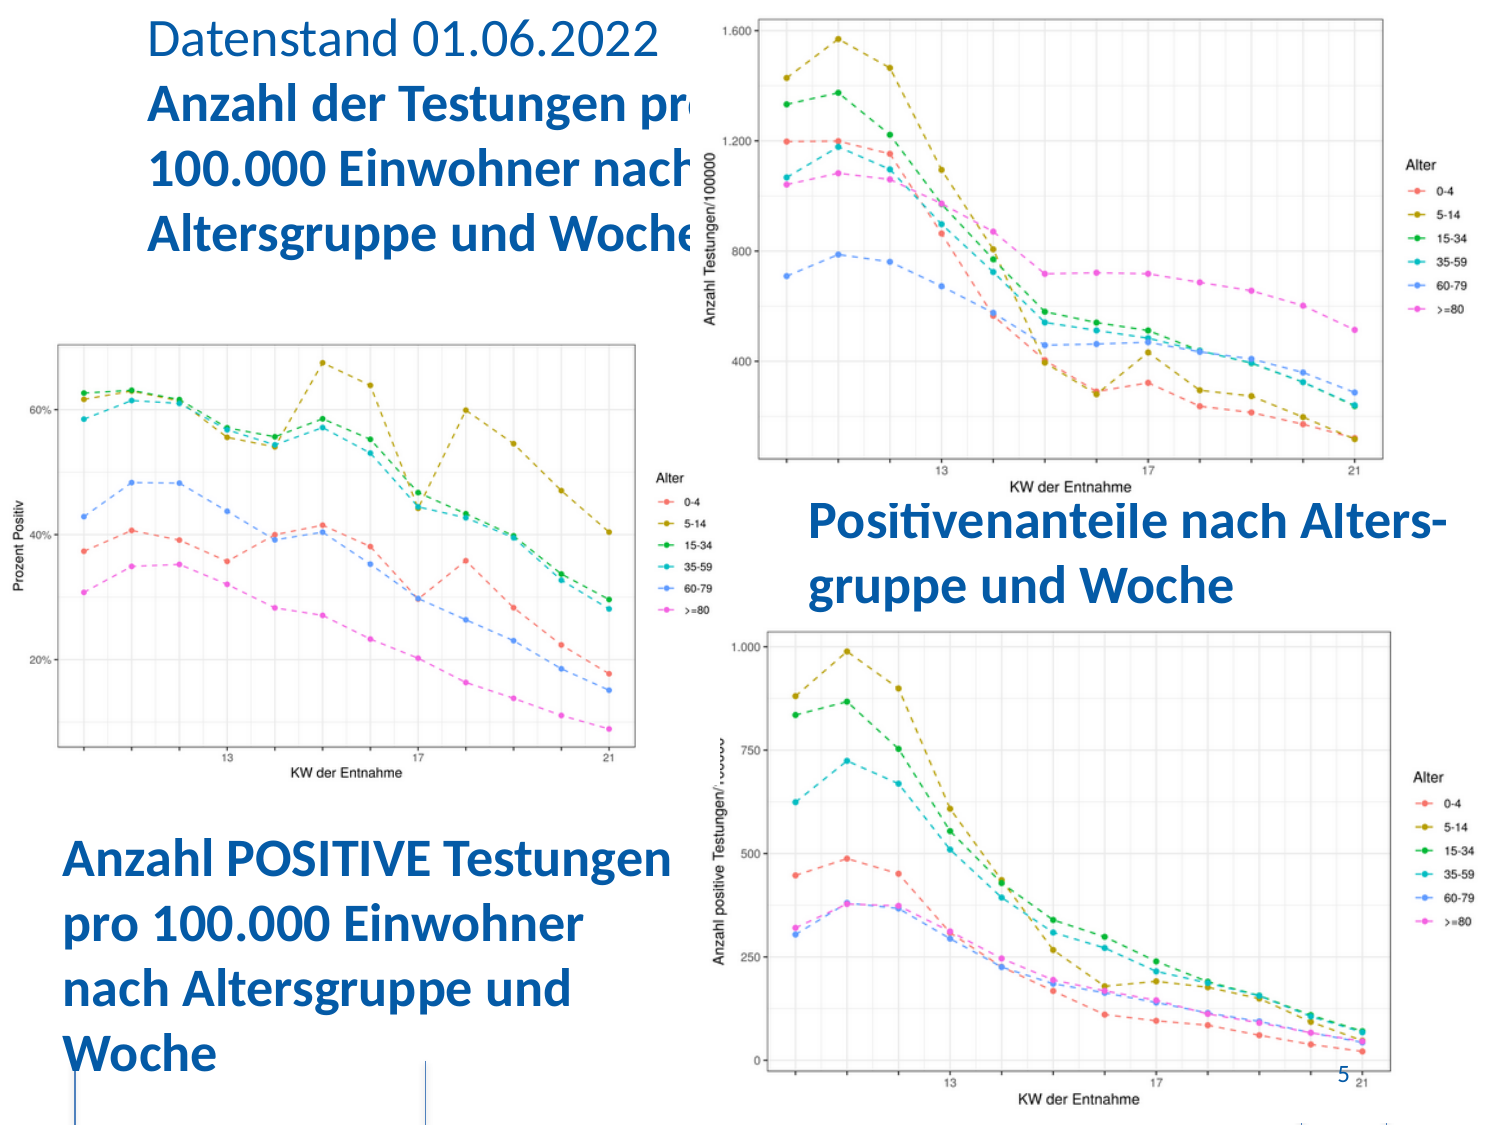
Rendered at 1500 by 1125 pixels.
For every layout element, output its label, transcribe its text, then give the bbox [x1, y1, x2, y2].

text_box [110, 818, 684, 874]
text_box Anzahl POSITIVE Testungen pro 100.000 Einwohner nach Altersgruppe und Woche [62, 874, 684, 1030]
text_box Positivenanteile nach Alters-gruppe und Woche [808, 507, 1477, 617]
title Datenstand 01.06.2022 Anzahl der Testungen pro 100.000 Einwohner nach Altersgruppe und Woche [147, 54, 684, 210]
picture [4, 13, 1484, 1123]
